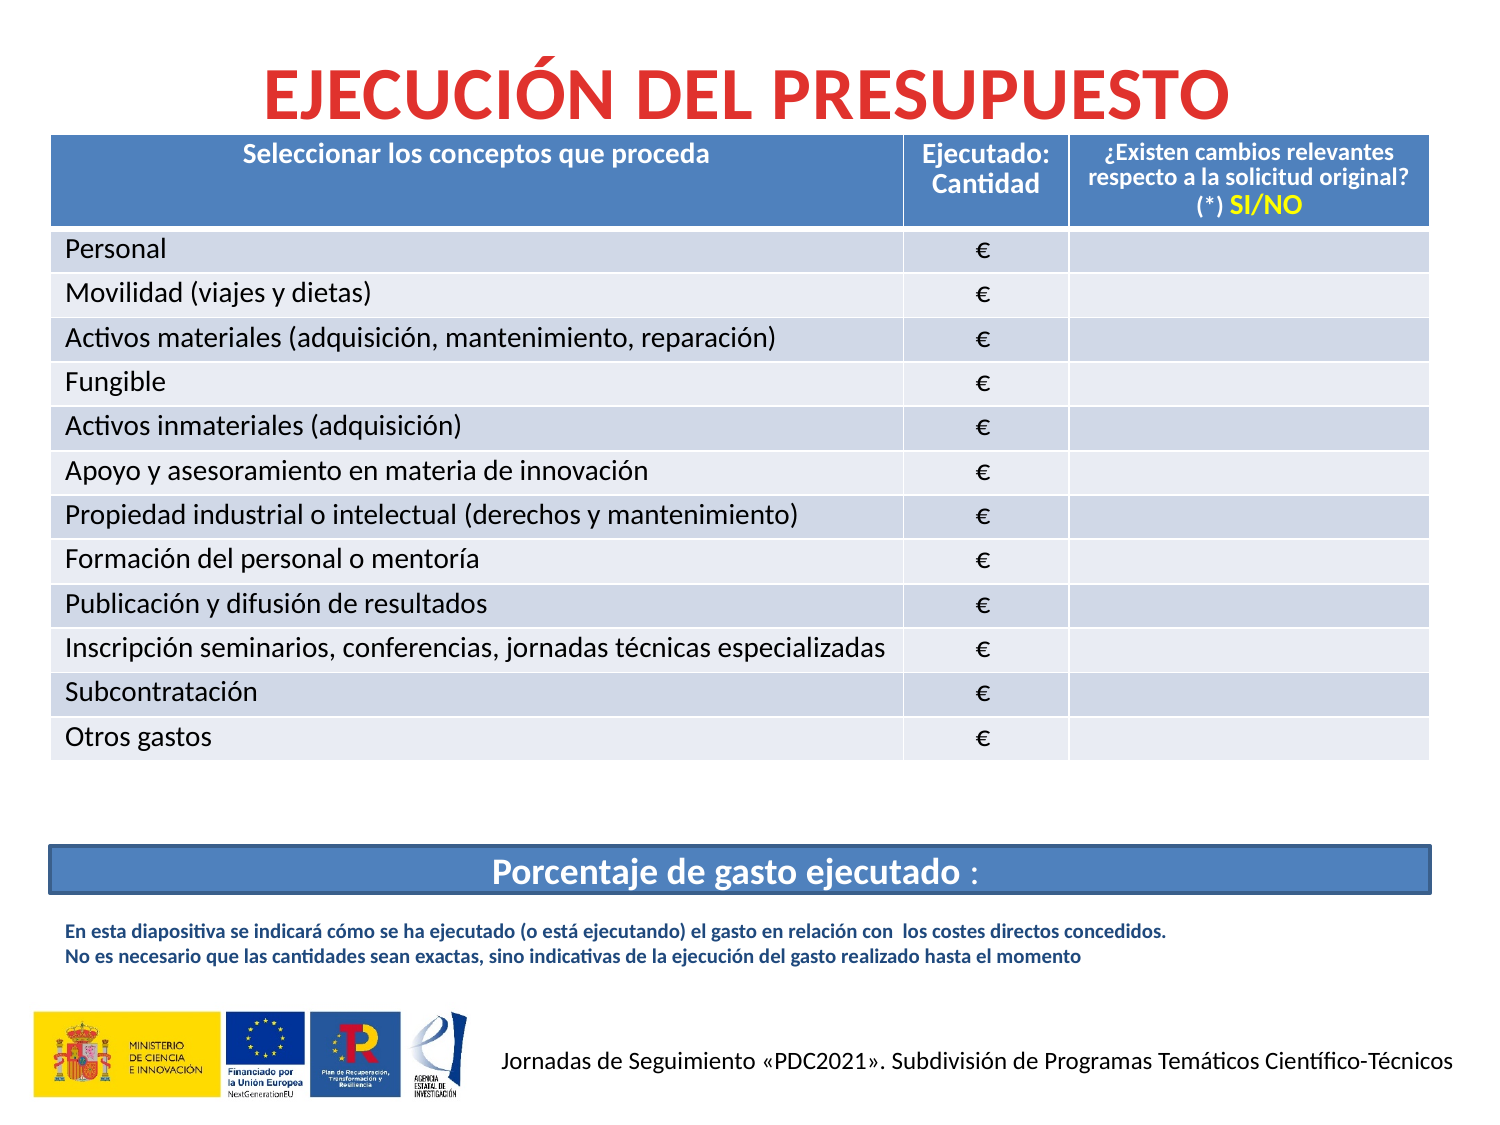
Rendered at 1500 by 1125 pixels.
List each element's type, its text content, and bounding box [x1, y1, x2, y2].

table_cell Activos materiales (adquisición, mantenimiento, reparación) [51, 318, 903, 361]
table_cell Personal [51, 232, 903, 272]
table_cell € [904, 540, 1068, 583]
table_cell [1070, 452, 1429, 494]
text_box EJECUCIÓN DEL PRESUPUESTO [64, 19, 1430, 142]
table_cell [1070, 629, 1429, 672]
table_cell Publicación y difusión de resultados [51, 585, 903, 627]
table_cell € [904, 585, 1068, 627]
table_cell € [904, 718, 1068, 760]
table_cell € [904, 363, 1068, 405]
table_cell Formación del personal o mentoría [51, 540, 903, 583]
table_cell € [904, 407, 1068, 450]
table_cell Fungible [51, 363, 903, 405]
table_cell [1070, 407, 1429, 450]
table_cell Propiedad industrial o intelectual (derechos y mantenimiento) [51, 496, 903, 538]
table_cell Otros gastos [51, 718, 903, 760]
table_cell [1070, 673, 1429, 716]
table_cell Movilidad (viajes y dietas) [51, 274, 903, 317]
table_cell [1070, 540, 1429, 583]
table_header Seleccionar los conceptos que proceda [51, 135, 903, 226]
text_box En esta diapositiva se indicará cómo se ha ejecutado (o está ejecutando) el gasto en relación con los costes directos concedidos. No es necesario que las cantidades sean exactas, sino indicativas de la ejecución del gasto realizado hasta el momento [50, 910, 1430, 975]
picture [29, 1002, 471, 1106]
table_cell [1070, 496, 1429, 538]
table_cell Subcontratación [51, 673, 903, 716]
table_cell [1070, 363, 1429, 405]
table_cell € [904, 452, 1068, 494]
table_cell € [904, 496, 1068, 538]
table_cell € [904, 673, 1068, 716]
table_cell € [904, 232, 1068, 272]
table_cell [1070, 232, 1429, 272]
table_header ¿Existen cambios relevantes respecto a la solicitud original? (*) SI/NO [1070, 142, 1429, 226]
table_cell Apoyo y asesoramiento en materia de innovación [51, 452, 903, 494]
text_box Porcentaje de gasto ejecutado : [48, 844, 1432, 895]
table_cell [1070, 585, 1429, 627]
table_cell [1070, 274, 1429, 317]
table_cell [1070, 718, 1429, 760]
table_header Ejecutado: Cantidad [904, 142, 1068, 226]
table_cell € [904, 274, 1068, 317]
table_cell [1070, 318, 1429, 361]
table_cell € [904, 629, 1068, 672]
table_cell € [904, 318, 1068, 361]
table_cell Activos inmateriales (adquisición) [51, 407, 903, 450]
table_cell Inscripción seminarios, conferencias, jornadas técnicas especializadas [51, 629, 903, 672]
